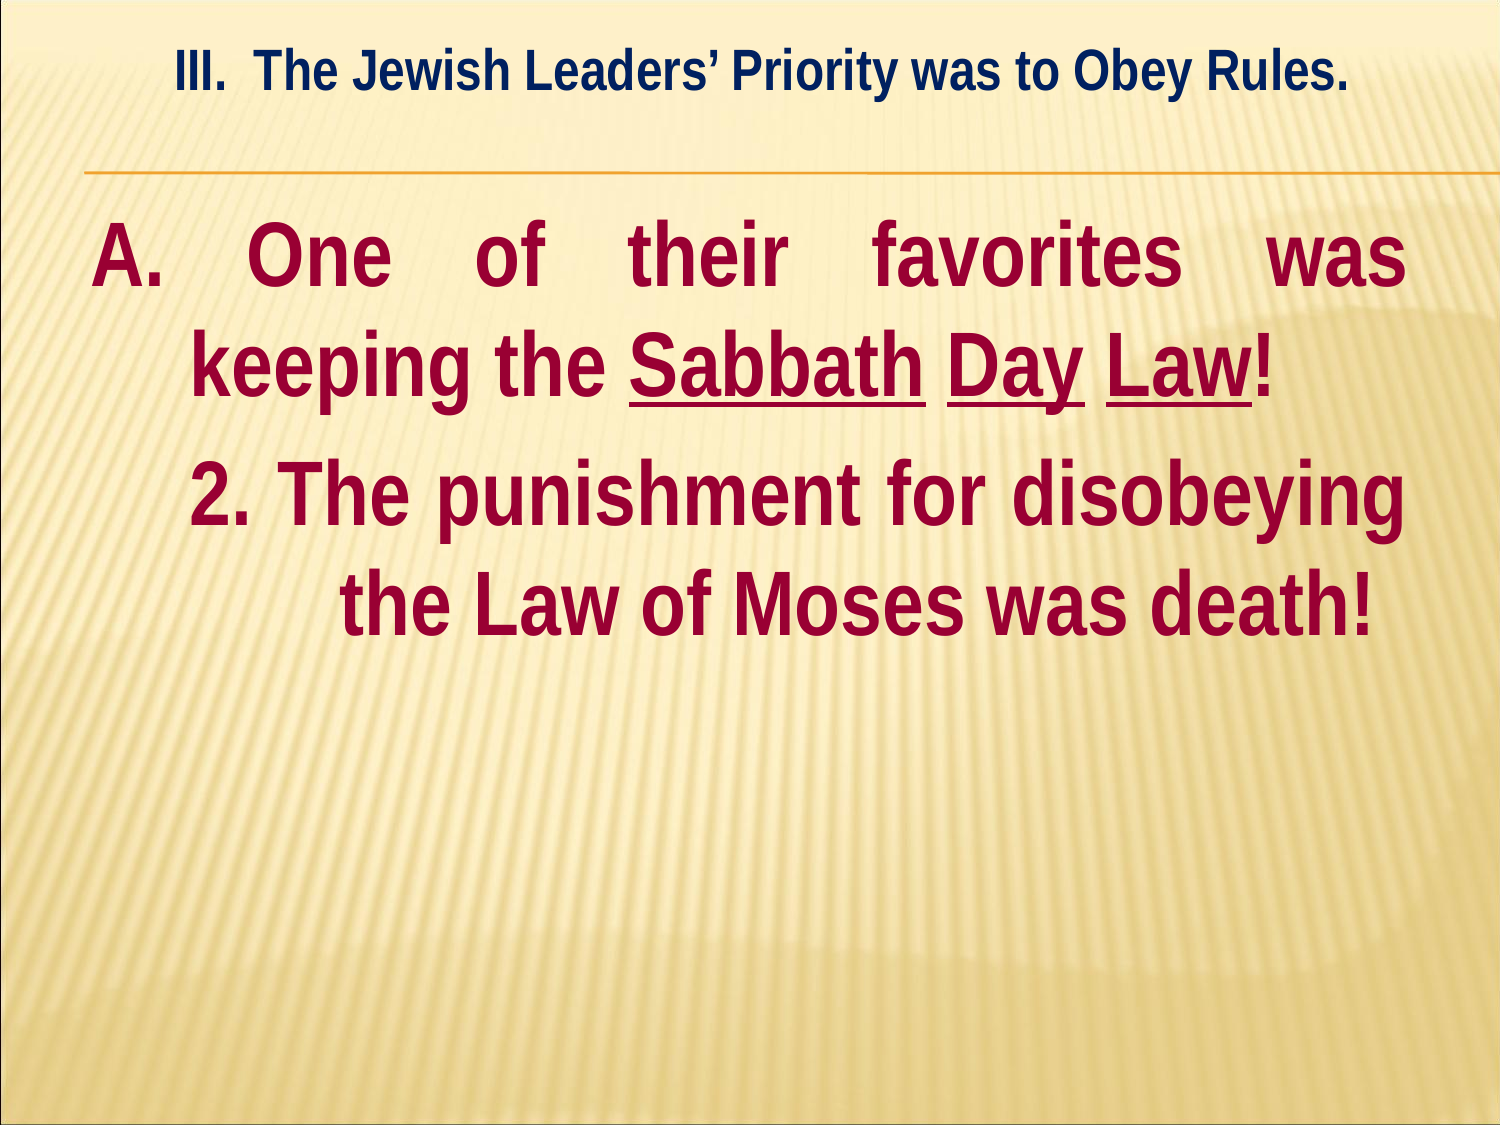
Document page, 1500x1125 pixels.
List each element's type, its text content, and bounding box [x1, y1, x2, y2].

picture [0, 0, 1500, 1125]
list A. One of their favorites was keeping the Sabbath Day Law! 2. The punishment for disobeying the Law of Moses was death! [75, 187, 1425, 1075]
text_box III. The Jewish Leaders’ Priority was to Obey Rules. [124, 24, 1413, 110]
